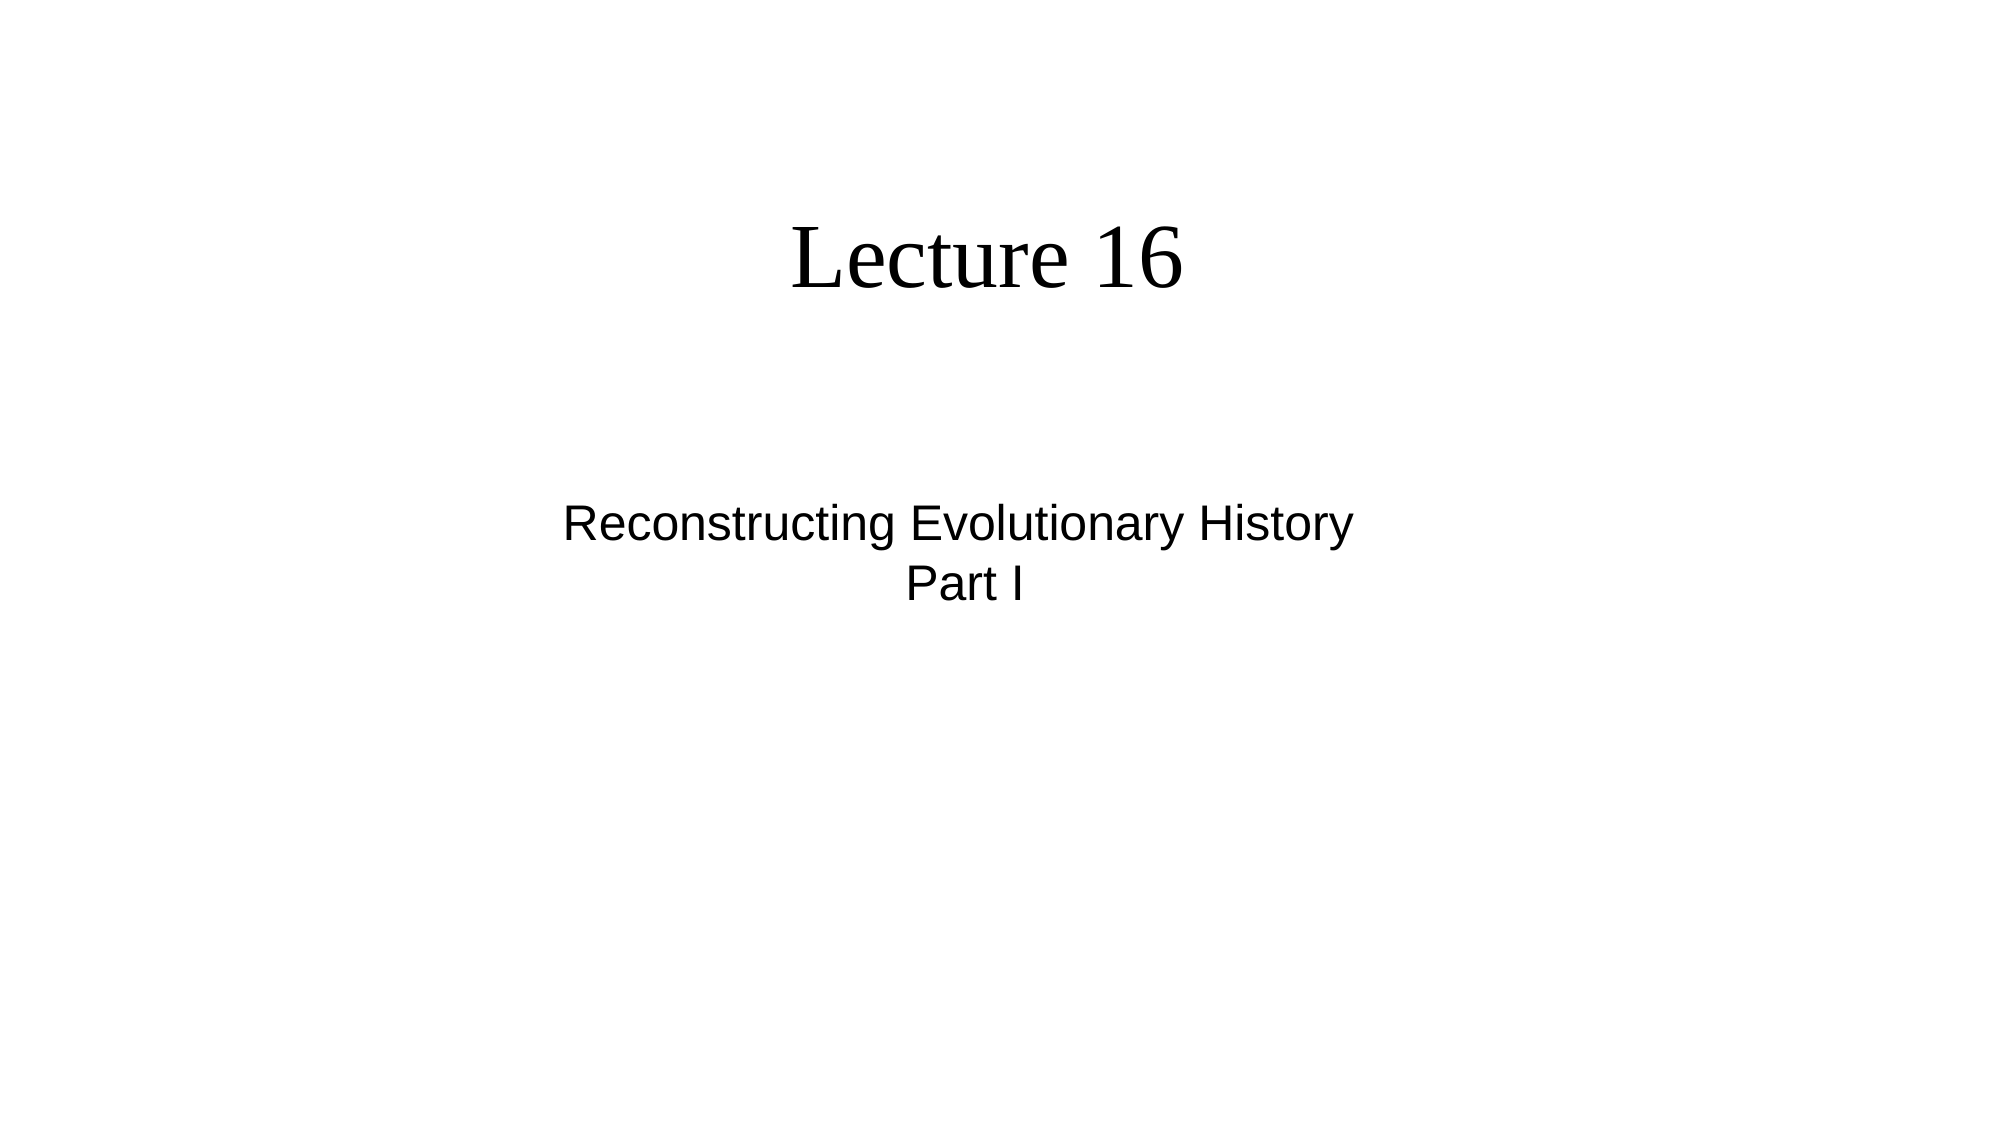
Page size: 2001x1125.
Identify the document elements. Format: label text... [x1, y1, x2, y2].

title Lecture 16 [137, 130, 1838, 372]
text_box Reconstructing Evolutionary History Part I [547, 482, 1383, 618]
